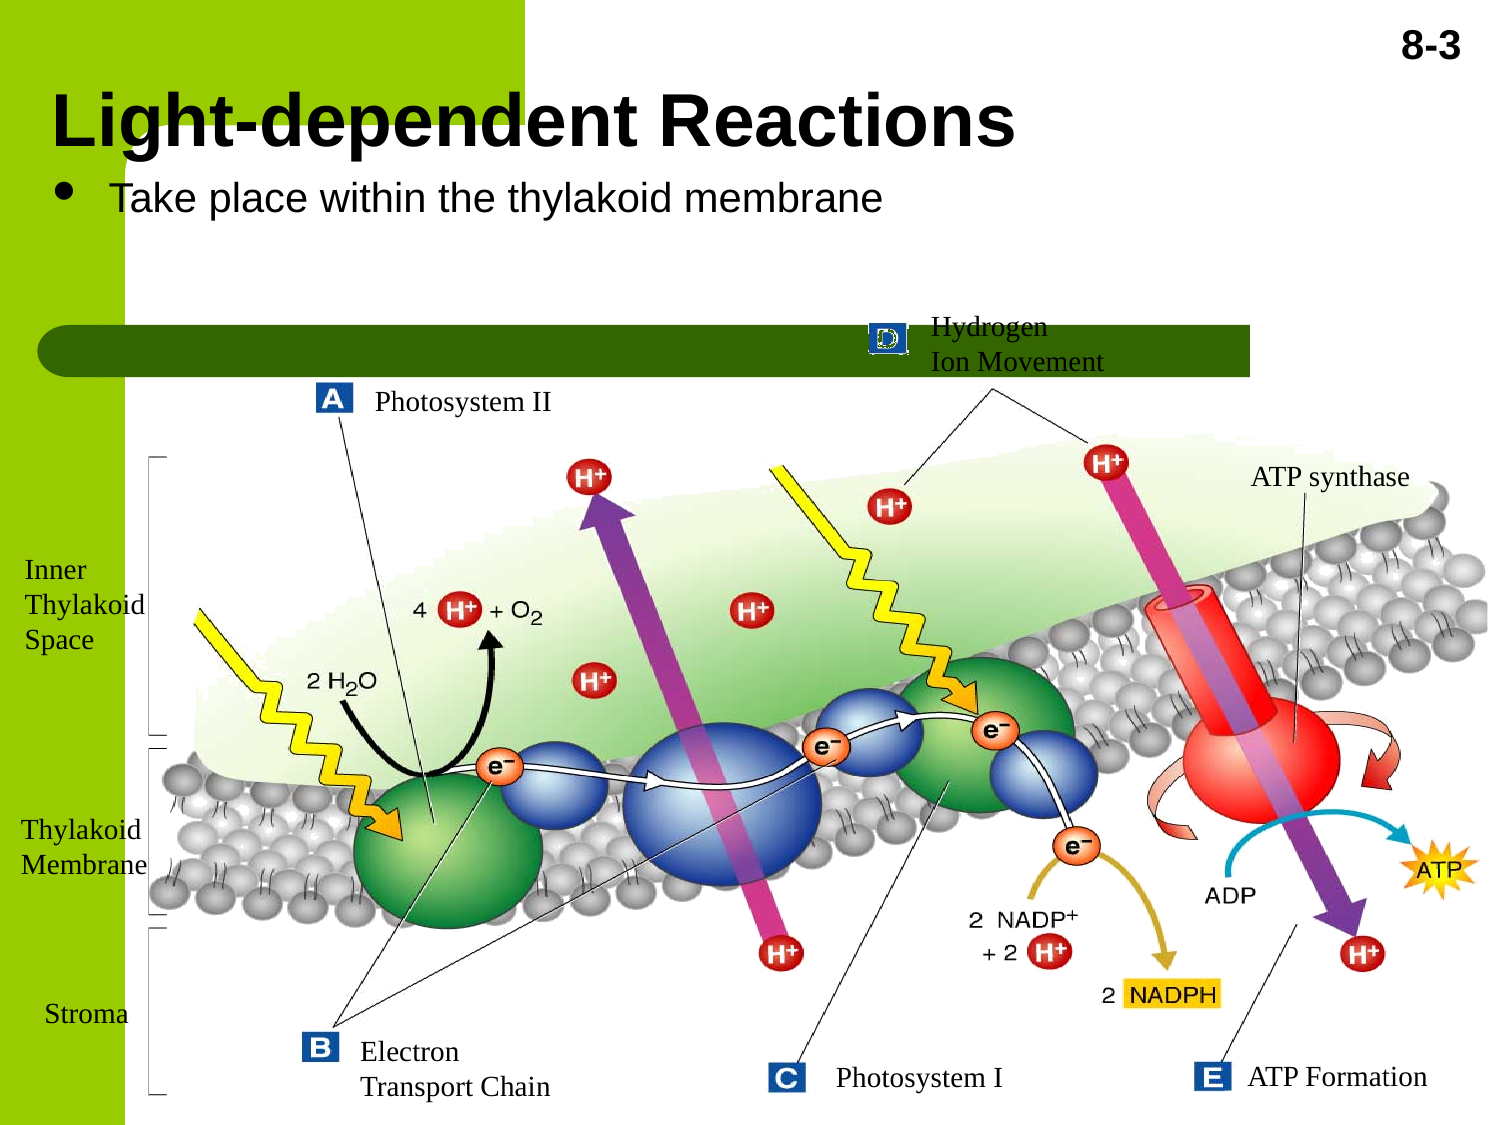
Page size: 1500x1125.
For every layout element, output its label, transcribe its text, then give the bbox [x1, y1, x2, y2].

picture [148, 62, 1488, 1101]
text_box Light-dependent Reactions [24, 62, 146, 239]
text_box Stroma [29, 987, 143, 1037]
text_box Thylakoid Membrane [6, 802, 143, 888]
text_box Inner Thylakoid Space [9, 542, 143, 663]
text_box 8-3 [1374, 0, 1500, 88]
text_box Take place within the thylakoid membrane [37, 162, 143, 313]
